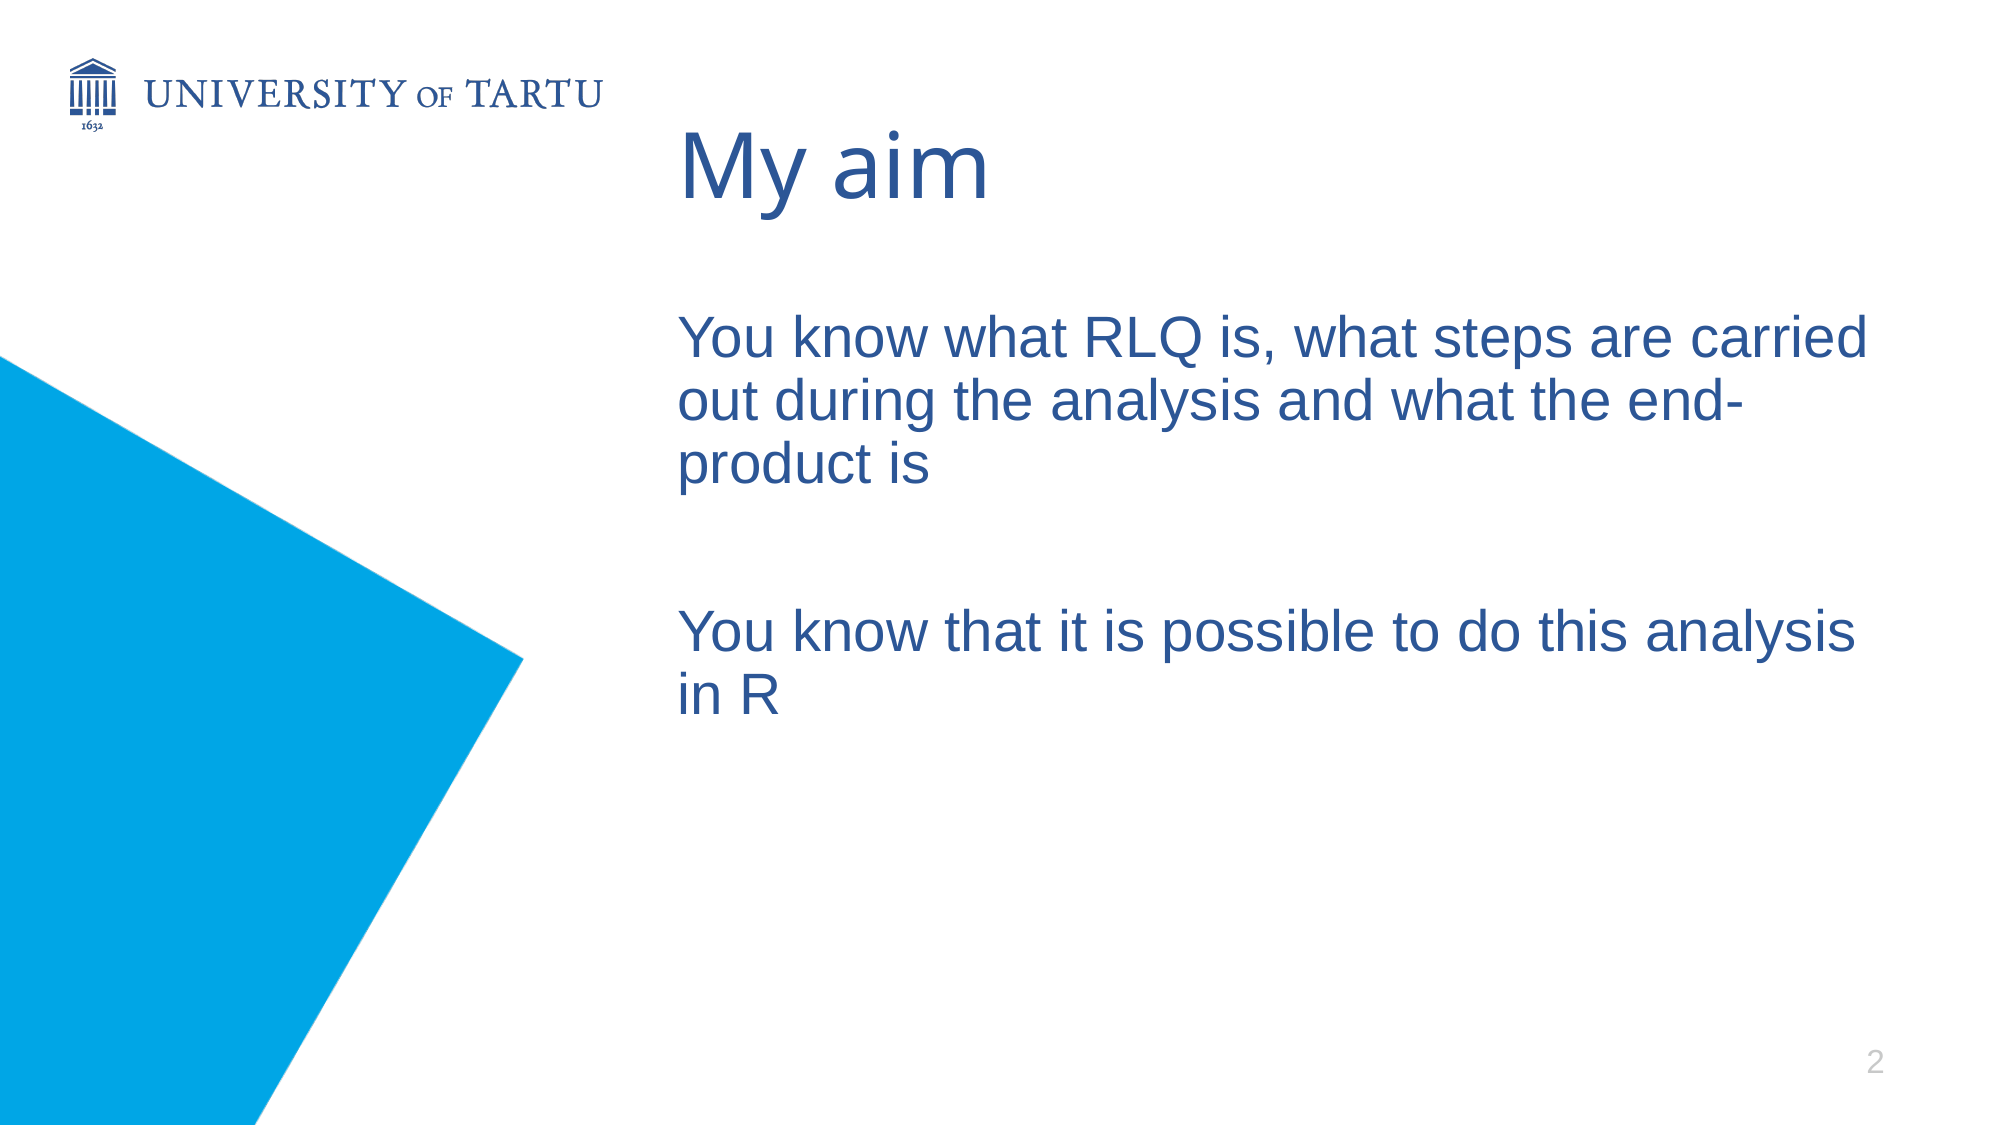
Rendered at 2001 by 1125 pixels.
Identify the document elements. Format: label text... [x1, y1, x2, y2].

title My aim [662, 59, 1900, 278]
slide_number 2 [1674, 1030, 1900, 1090]
list You know what RLQ is, what steps are carried out during the analysis and what the end-product is You know that it is possible to do this analysis in R [662, 299, 1900, 1013]
picture [0, 0, 2000, 1125]
